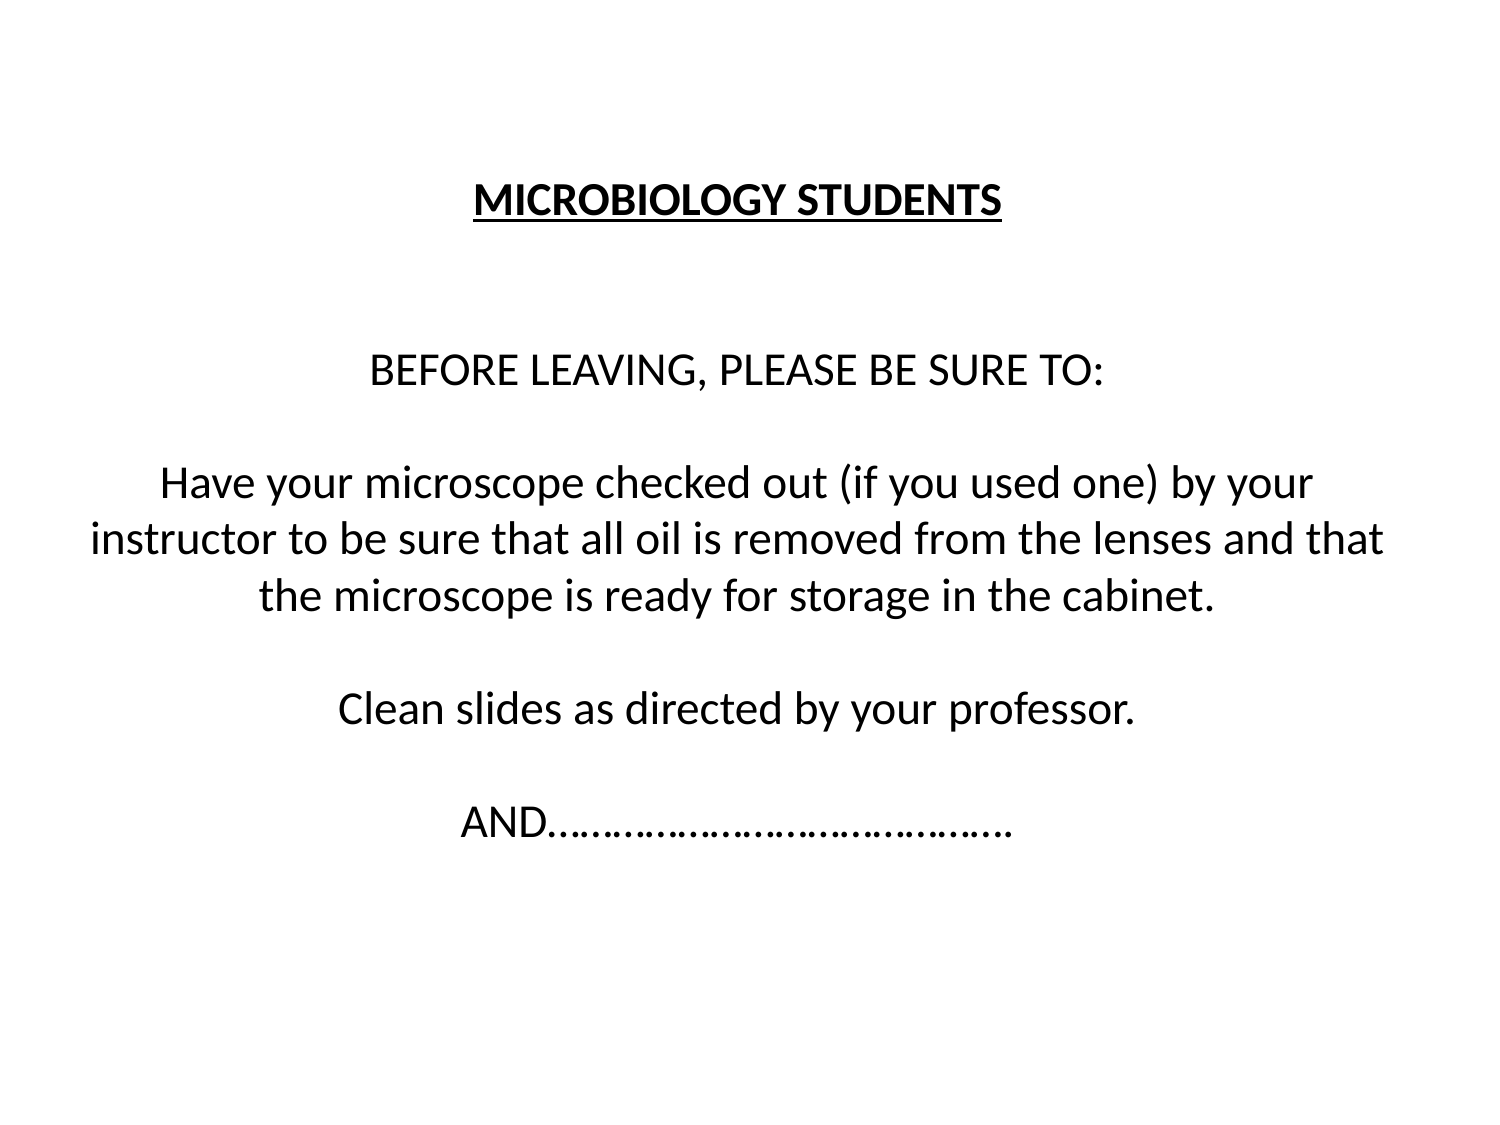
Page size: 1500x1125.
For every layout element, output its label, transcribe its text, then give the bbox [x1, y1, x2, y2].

title MICROBIOLOGY STUDENTS BEFORE LEAVING, PLEASE BE SURE TO: Have your microscope checked out (if you used one) by your instructor to be sure that all oil is removed from the lenses and that the microscope is ready for storage in the cabinet. Clean slides as directed by your professor. AND……………………………………. [62, 45, 1413, 1125]
